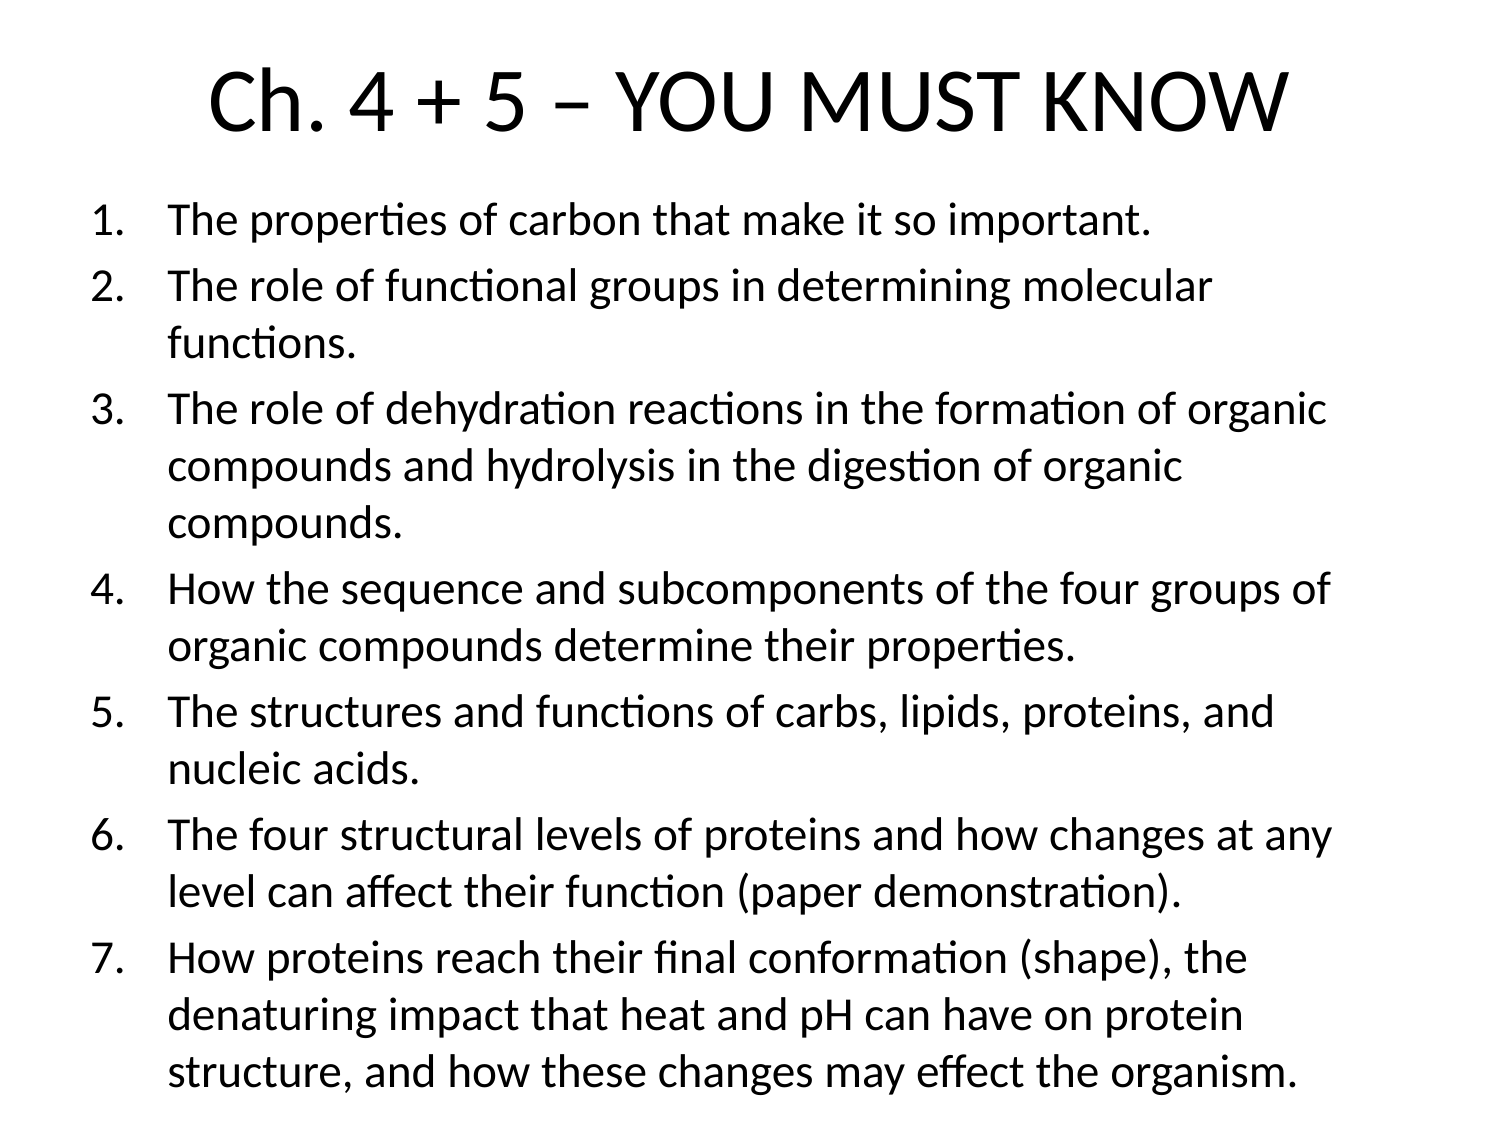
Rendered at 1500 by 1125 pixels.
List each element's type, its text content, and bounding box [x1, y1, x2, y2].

title Ch. 4 + 5 – YOU MUST KNOW [75, 0, 1425, 180]
list The properties of carbon that make it so important. The role of functional groups in determining molecular functions. The role of dehydration reactions in the formation of organic compounds and hydrolysis in the digestion of organic compounds. How the sequence and subcomponents of the four groups of organic compounds determine their properties. The structures and functions of carbs, lipids, proteins, and nucleic acids. The four structural levels of proteins and how changes at any level can affect their function (paper demonstration). How proteins reach their final conformation (shape), the denaturing impact that heat and pH can have on protein structure, and how these changes may effect the organism. [75, 180, 1425, 1106]
